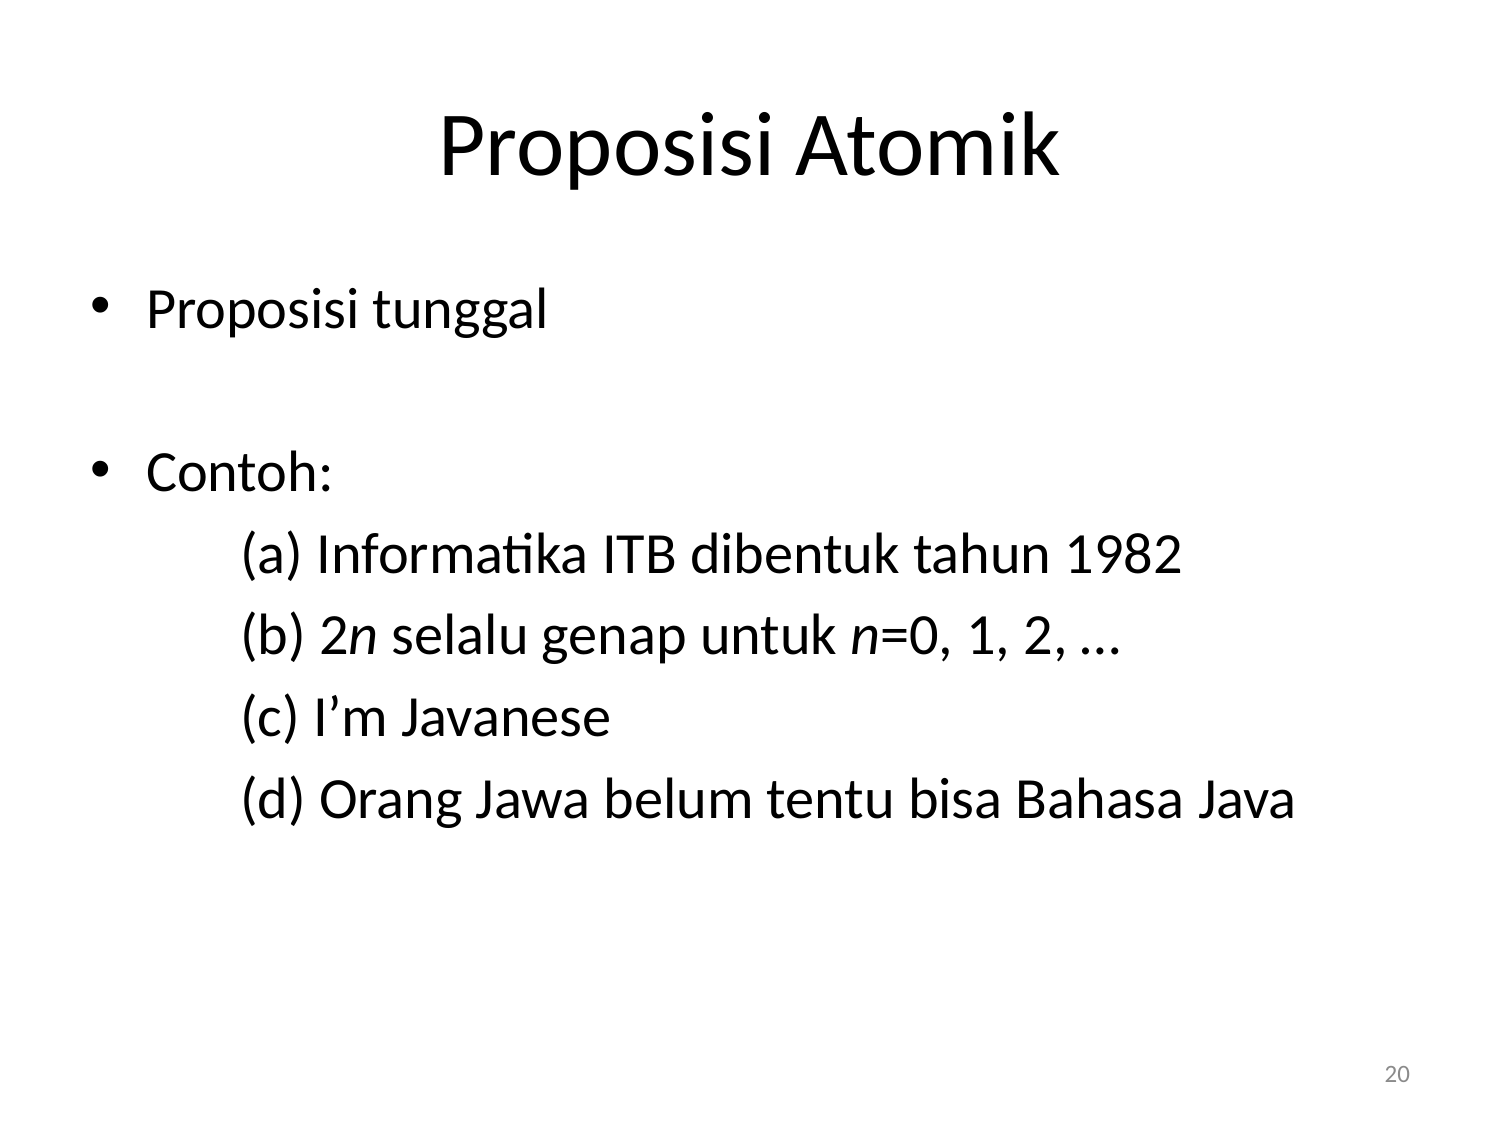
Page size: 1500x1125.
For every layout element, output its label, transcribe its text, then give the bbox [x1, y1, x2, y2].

list Proposisi tunggal Contoh: (a) Informatika ITB dibentuk tahun 1982 (b) 2n selalu genap untuk n=0, 1, 2, … (c) I’m Javanese (d) Orang Jawa belum tentu bisa Bahasa Java [75, 262, 1425, 1005]
slide_number 20 [1074, 1042, 1425, 1103]
title Proposisi Atomik [75, 45, 1425, 233]
